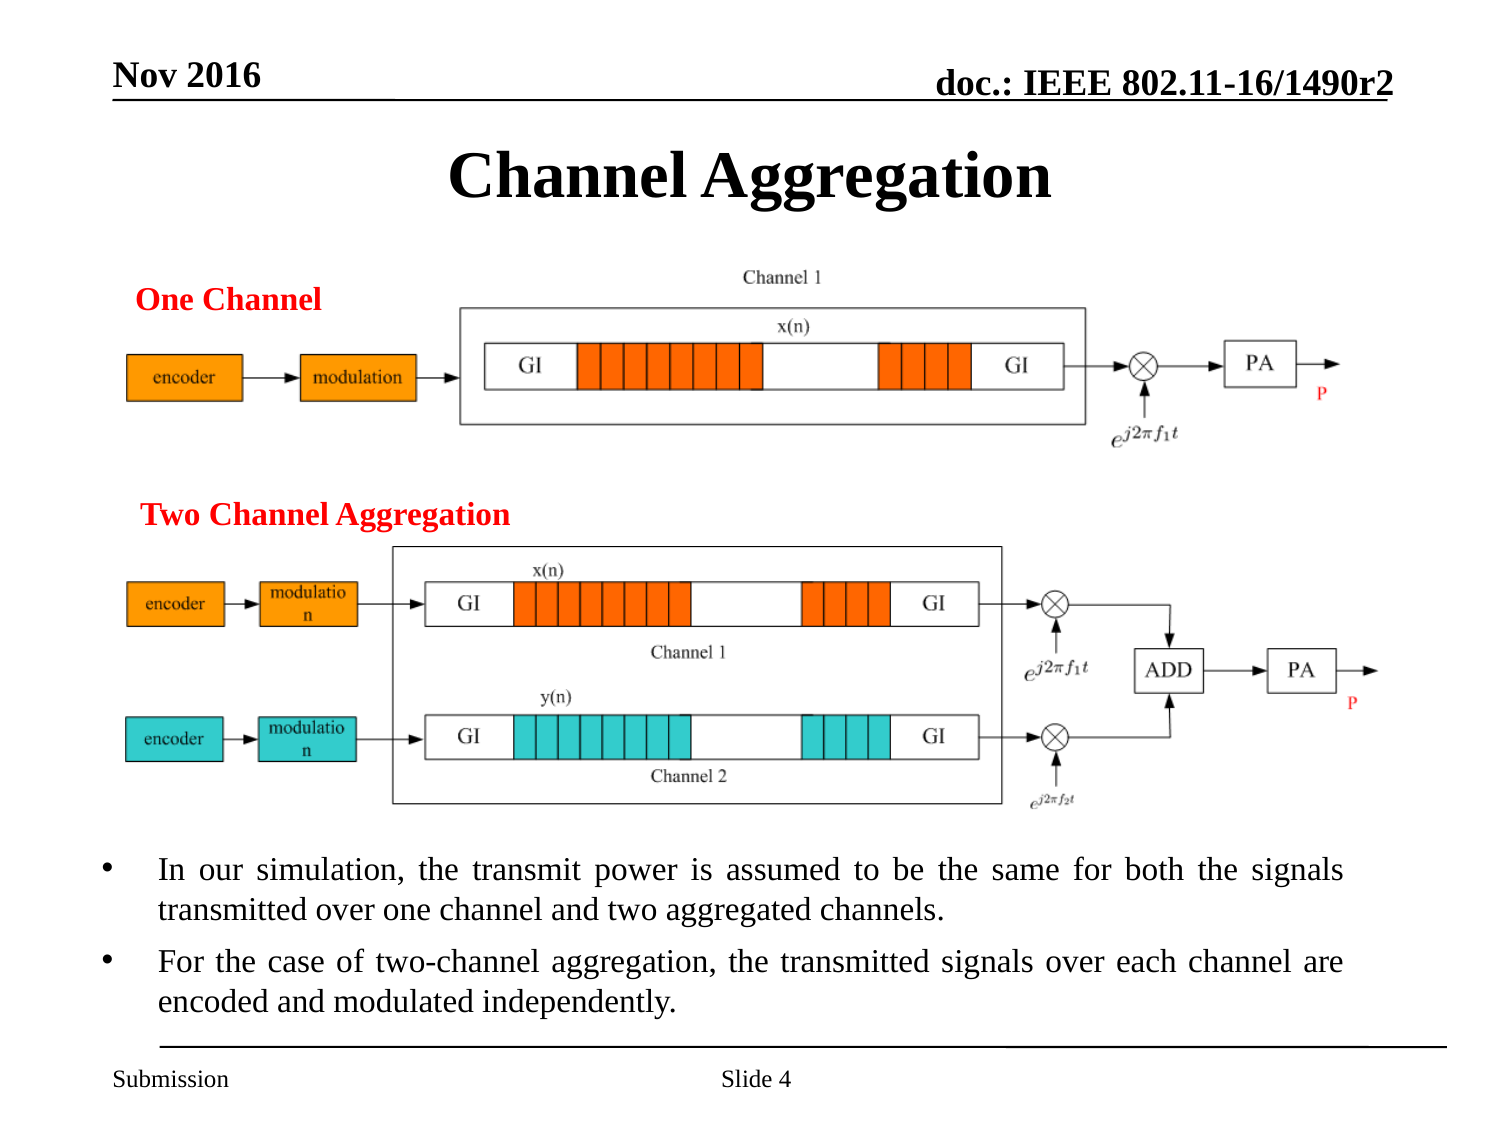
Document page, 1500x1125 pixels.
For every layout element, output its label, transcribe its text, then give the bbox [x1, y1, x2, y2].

slide_number Slide 4 [712, 1061, 800, 1123]
title Channel Aggregation [112, 112, 1388, 229]
list In our simulation, the transmit power is assumed to be the same for both the signals transmitted over one channel and two aggregated channels. For the case of two-channel aggregation, the transmitted signals over each channel are encoded and modulated independently. [86, 839, 1362, 940]
text_box Two Channel Aggregation [125, 484, 527, 539]
picture [126, 263, 1341, 455]
picture [124, 546, 1379, 815]
